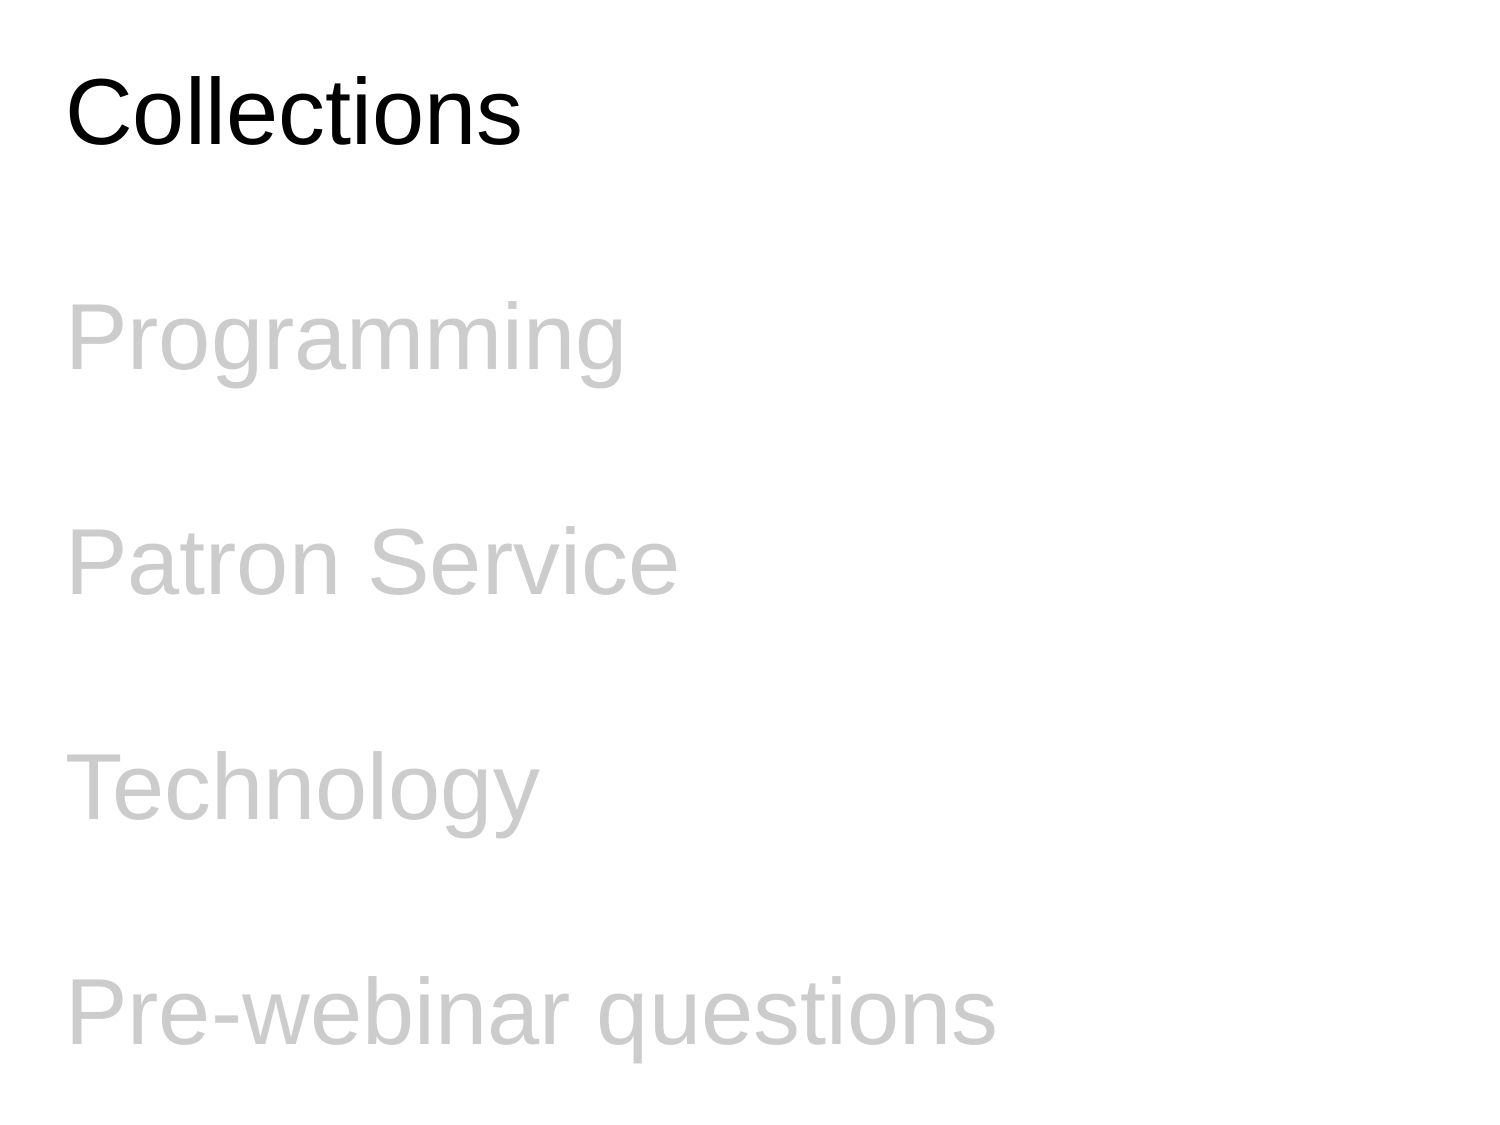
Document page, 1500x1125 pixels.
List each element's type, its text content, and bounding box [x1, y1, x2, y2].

text_box Collections Programming Patron Service Technology Pre-webinar questions [50, 35, 1439, 1081]
